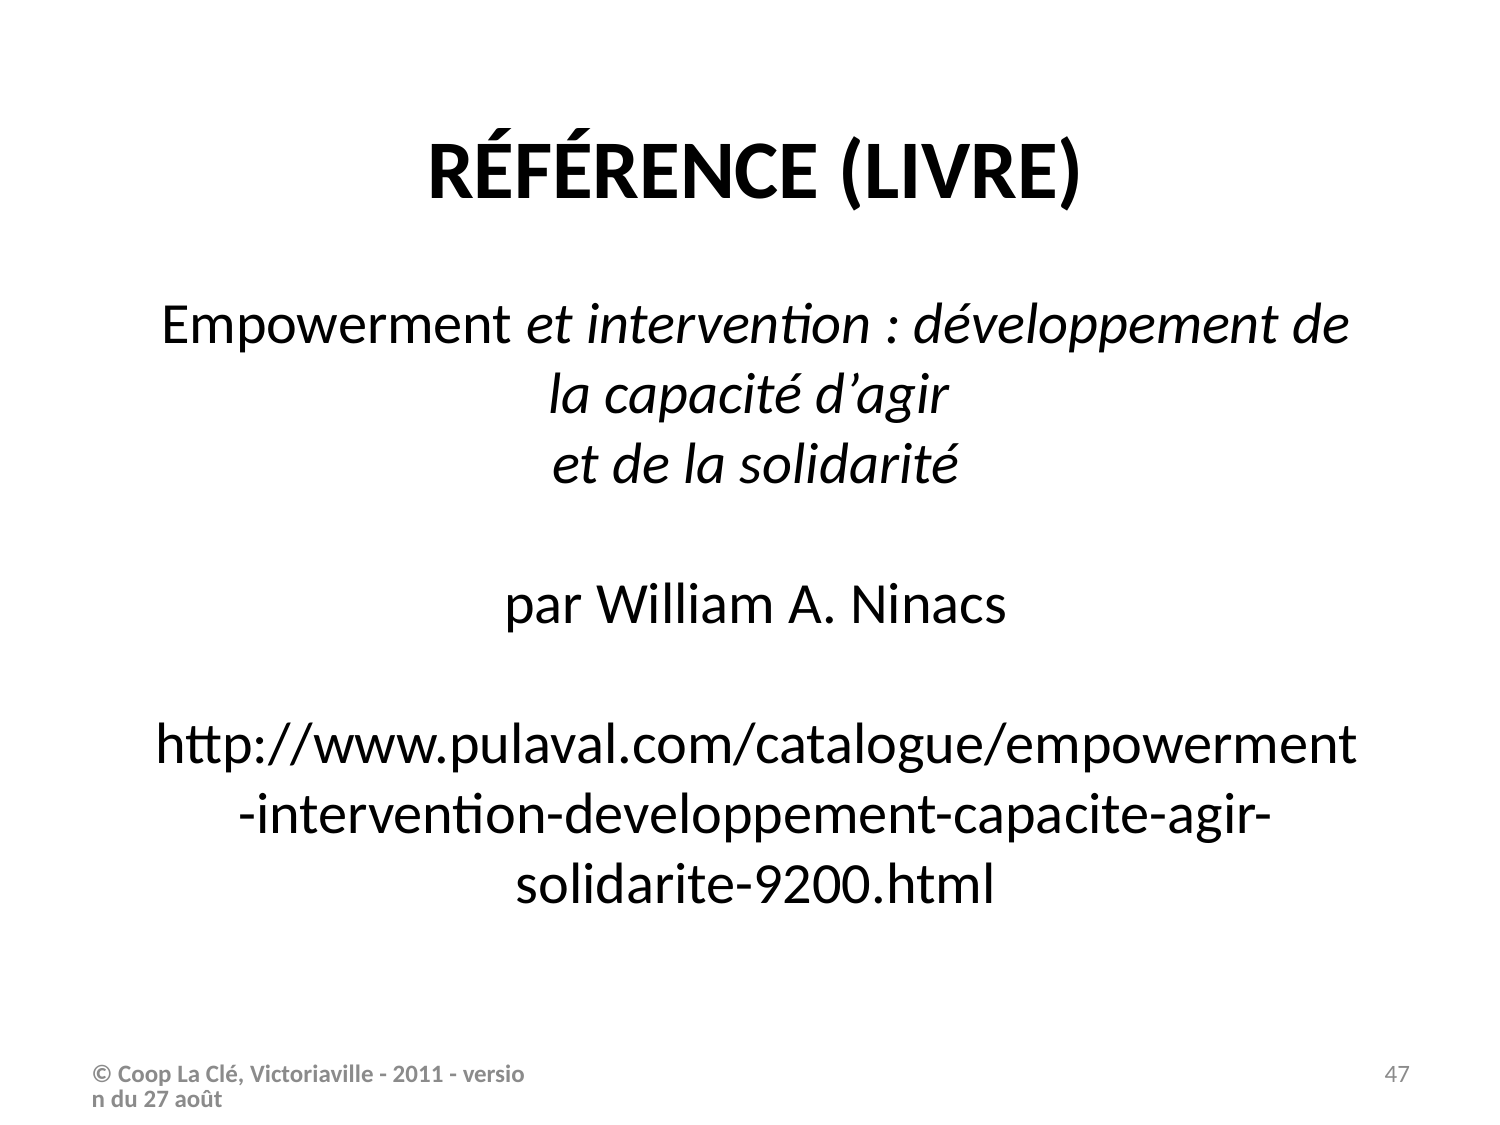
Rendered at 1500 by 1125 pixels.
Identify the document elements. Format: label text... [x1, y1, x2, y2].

text_box référence (LIVRE) Empowerment et intervention : développement de la capacité d’agir et de la solidarité par William A. Ninacs http://www.pulaval.com/catalogue/empowerment-intervention-developpement-capacite-agir-solidarite-9200.html [135, 107, 1376, 965]
footer © Coop La Clé, Victoriaville - 2011 - version du 27 août [76, 1042, 552, 1103]
slide_number 47 [1074, 1042, 1425, 1103]
